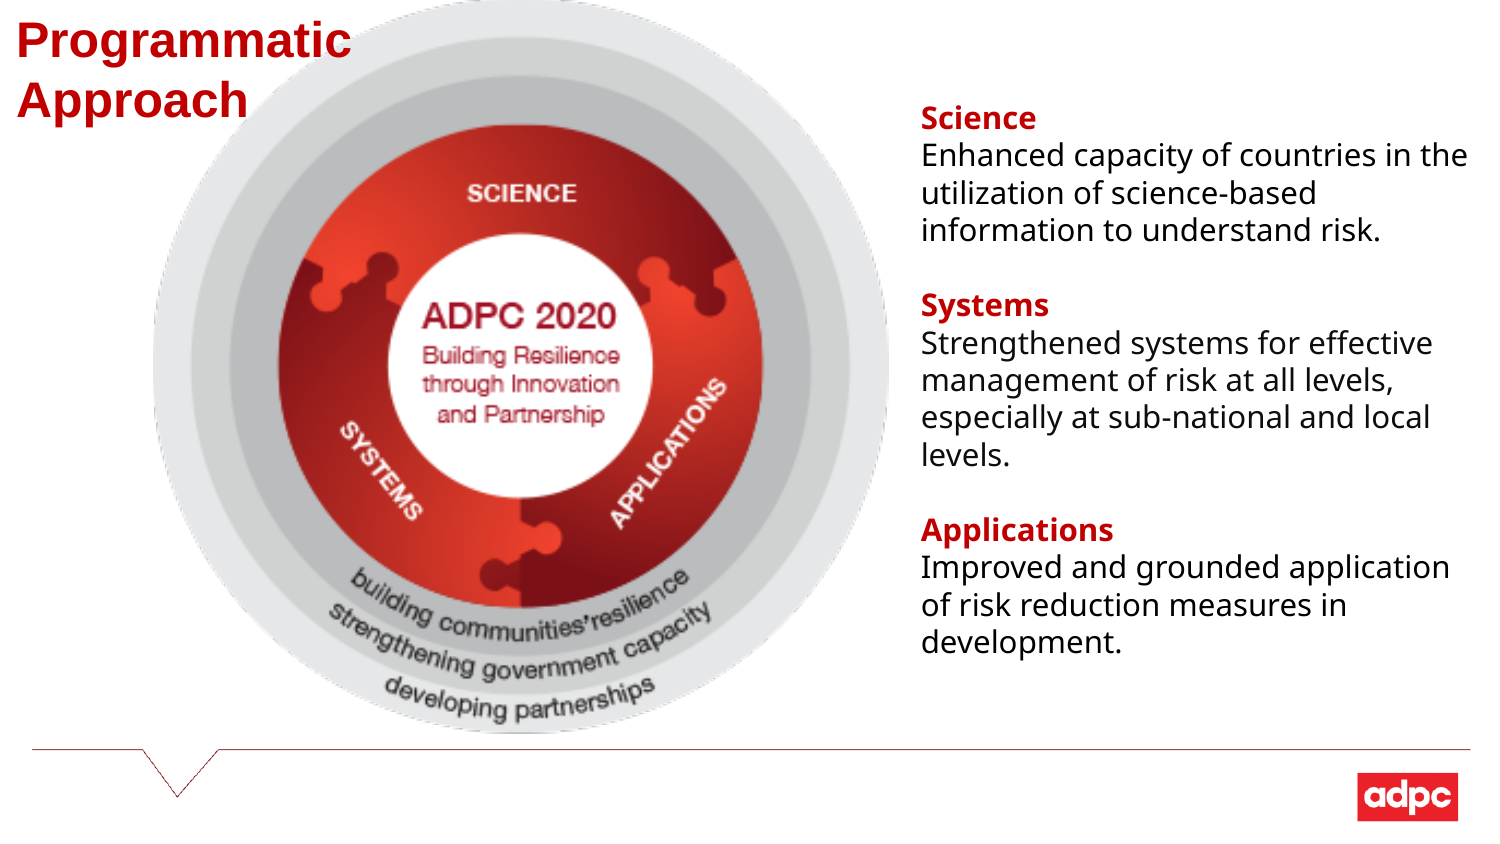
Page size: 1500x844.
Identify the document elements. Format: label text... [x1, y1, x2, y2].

list Science Enhanced capacity of countries in the utilization of science-based information to understand risk. Systems Strengthened systems for effective management of risk at all levels, especially at sub-national and local levels. Applications Improved and grounded application of risk reduction measures in development. [906, 90, 1487, 645]
picture [0, 0, 1500, 844]
text_box Programmatic Approach [1, 0, 151, 135]
